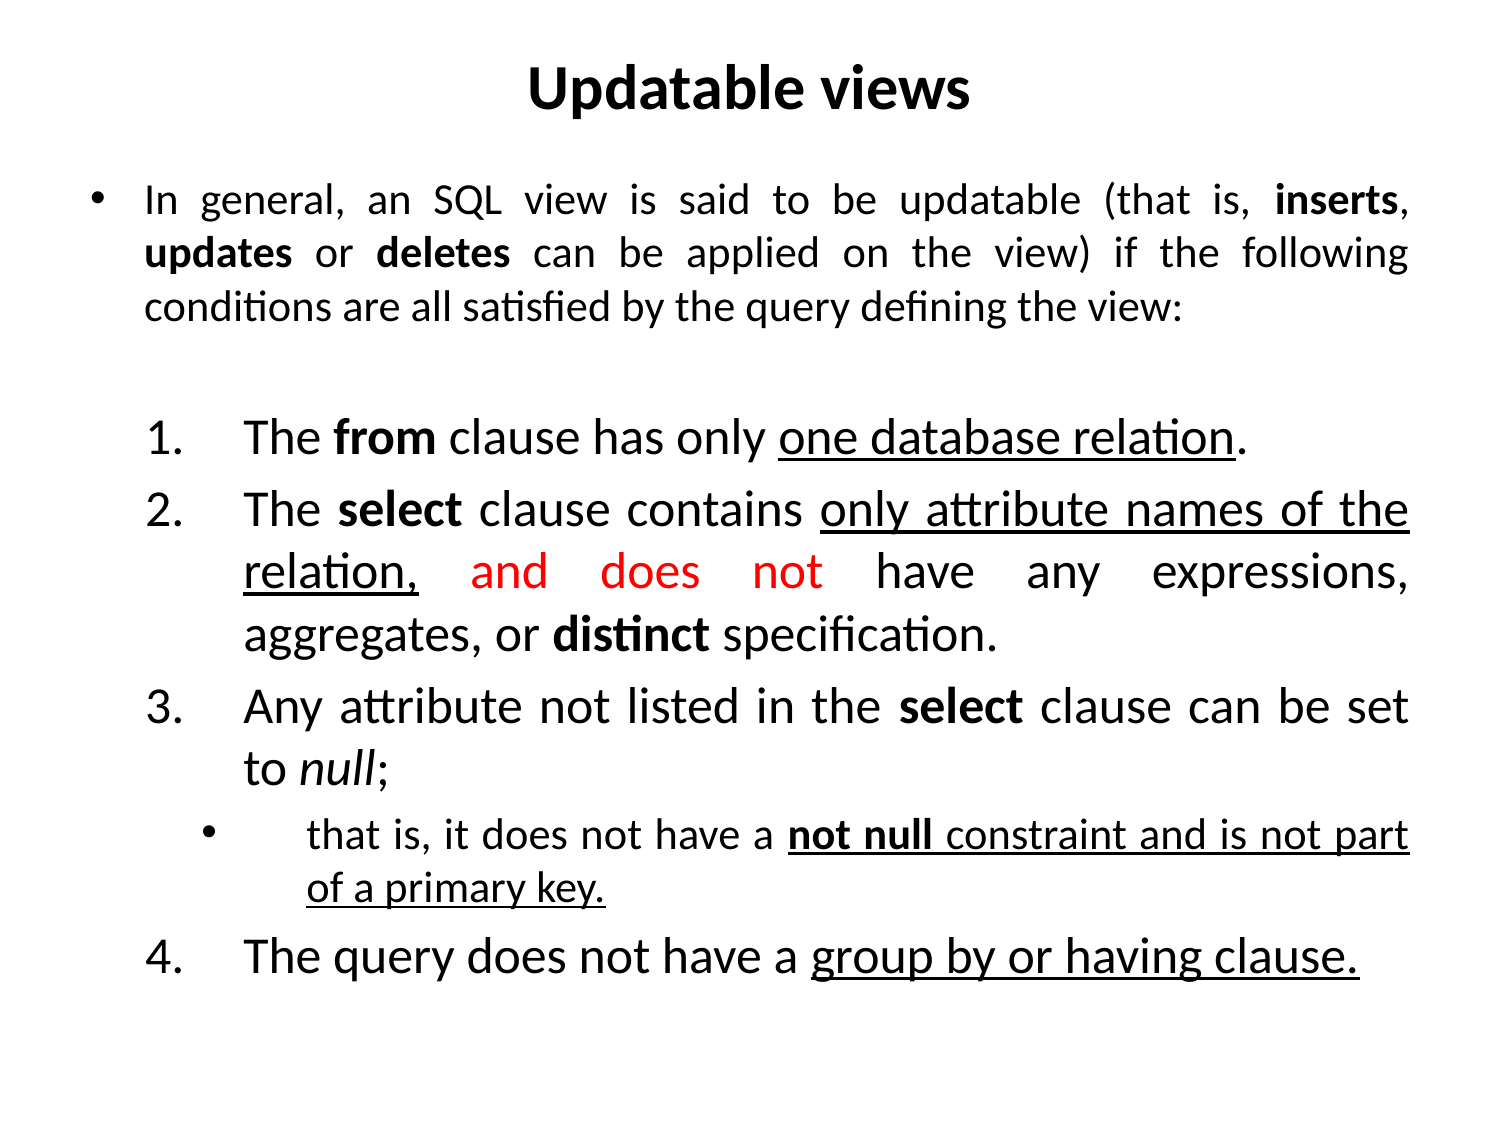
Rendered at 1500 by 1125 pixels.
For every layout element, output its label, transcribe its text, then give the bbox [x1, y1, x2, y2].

list In general, an SQL view is said to be updatable (that is, inserts, updates or deletes can be applied on the view) if the following conditions are all satisfied by the query defining the view: The from clause has only one database relation. The select clause contains only attribute names of the relation, and does not have any expressions, aggregates, or distinct specification. Any attribute not listed in the select clause can be set to null; that is, it does not have a not null constraint and is not part of a primary key. The query does not have a group by or having clause. [75, 162, 1425, 1005]
title Updatable views [75, 37, 1425, 130]
